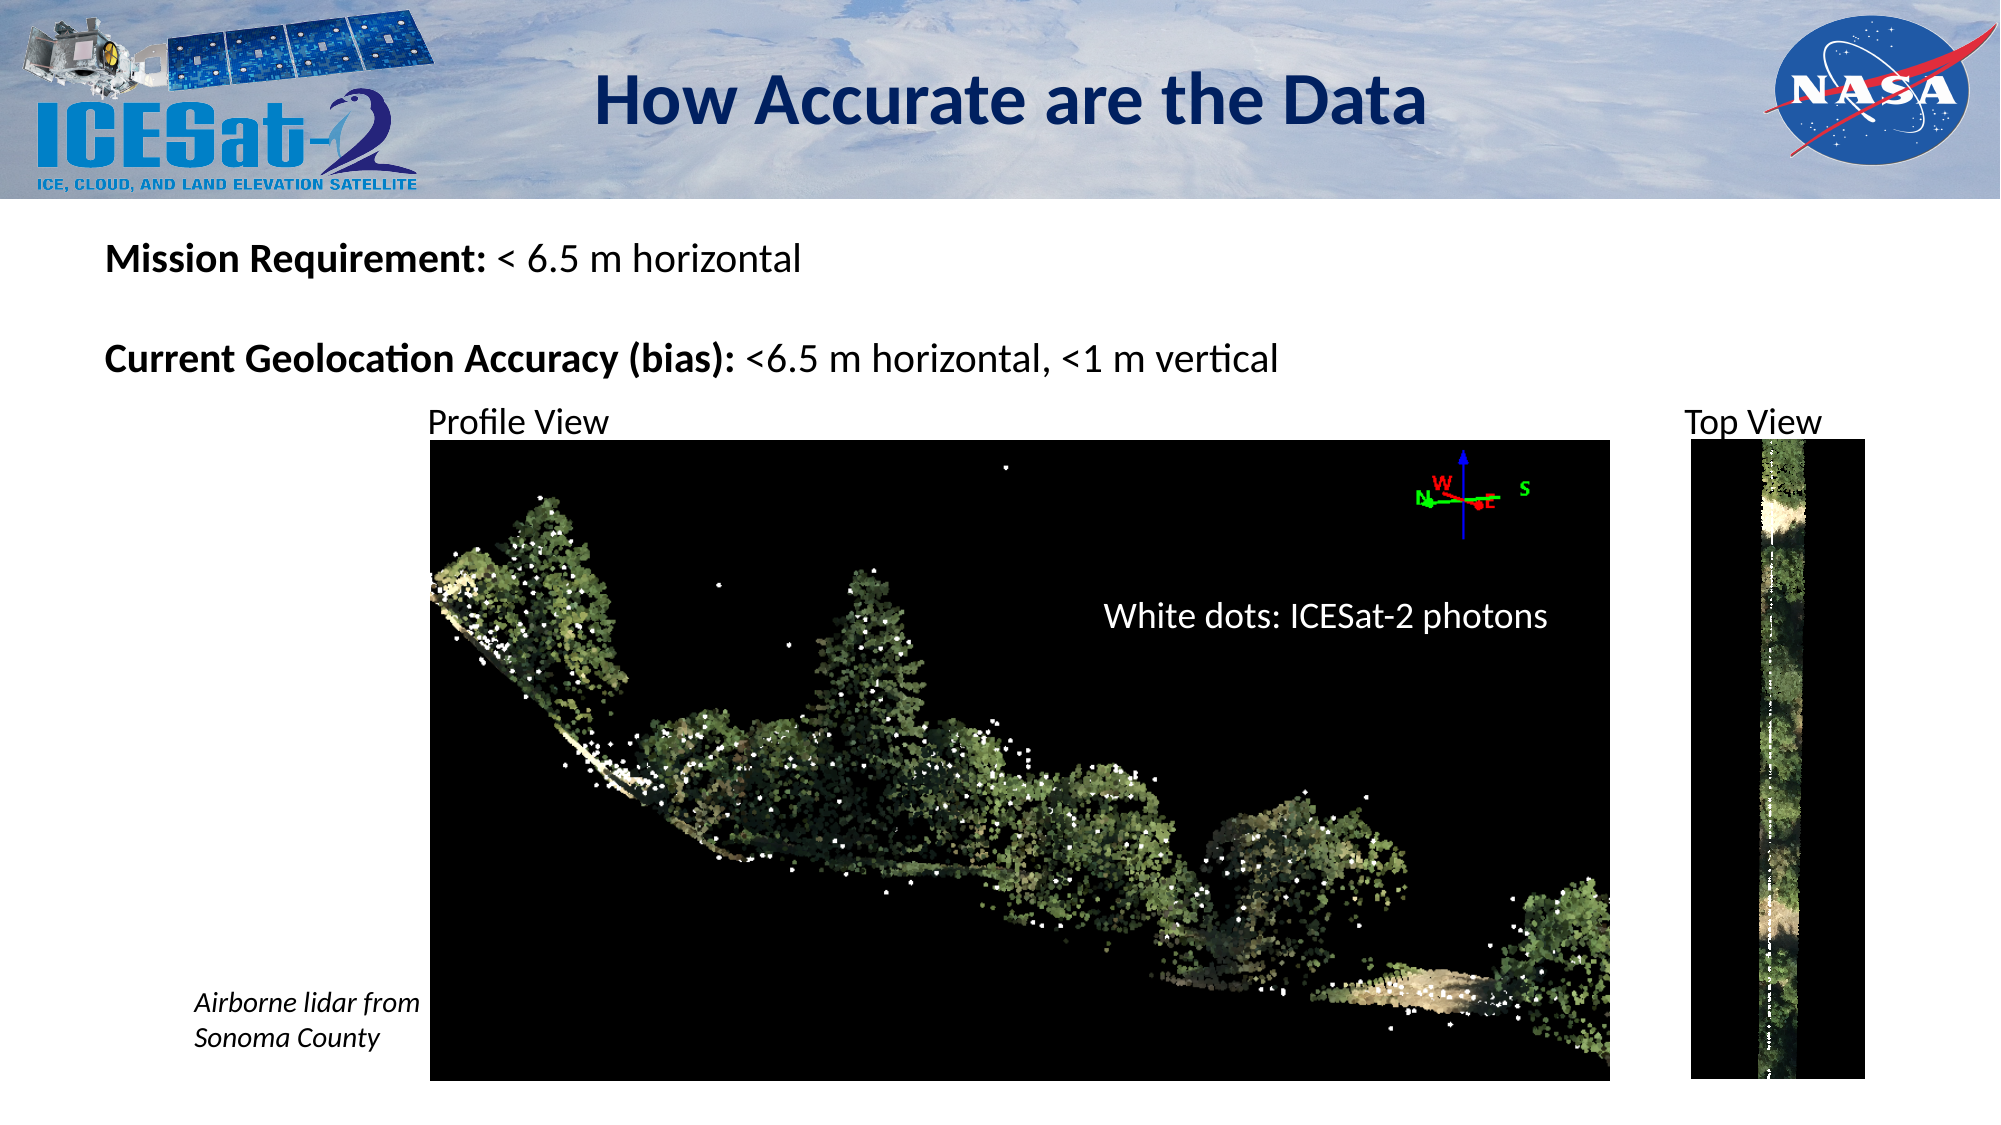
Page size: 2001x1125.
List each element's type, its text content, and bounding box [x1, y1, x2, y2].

text_box Mission Requirement: < 6.5 m horizontal Current Geolocation Accuracy (bias): <6.5 m horizontal, <1 m vertical [89, 199, 1295, 389]
text_box Top View [1669, 389, 1838, 450]
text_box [0, 0, 2000, 199]
picture [1691, 439, 1865, 1079]
picture [430, 440, 1610, 1081]
text_box Profile View [412, 389, 625, 450]
text_box Airborne lidar from Sonoma County [179, 975, 430, 1061]
